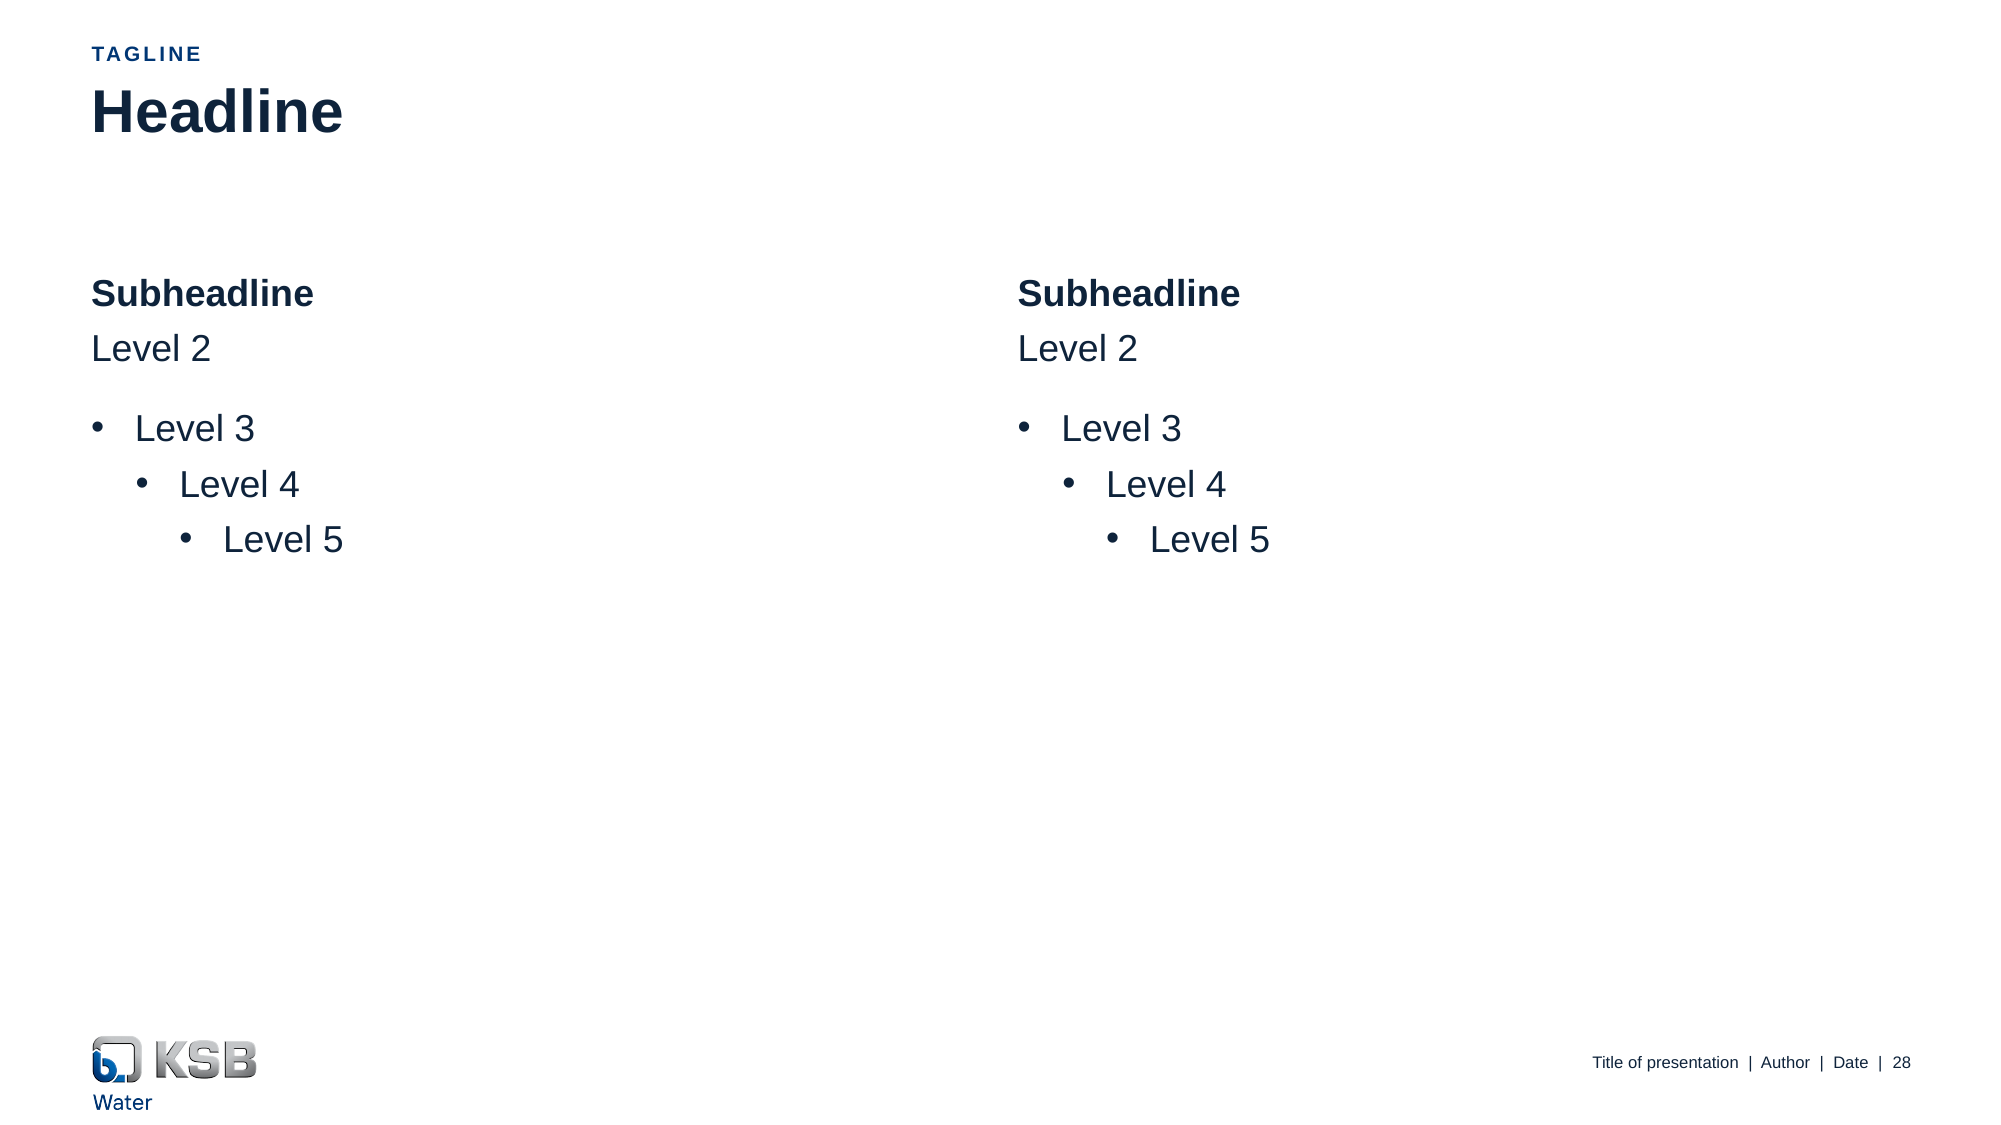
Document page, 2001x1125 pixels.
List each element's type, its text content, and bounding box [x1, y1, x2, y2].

list Subheadline Level 2 Level 3 Level 4 Level 5 [91, 268, 982, 994]
list Subheadline Level 2 Level 3 Level 4 Level 5 [1017, 268, 1909, 994]
title Headline [91, 72, 1909, 232]
slide_number 28 [1892, 1045, 1930, 1078]
picture [81, 1022, 268, 1125]
footer Title of presentation | Author | Date | [1017, 1045, 1883, 1078]
list Tagline [91, 40, 1909, 64]
